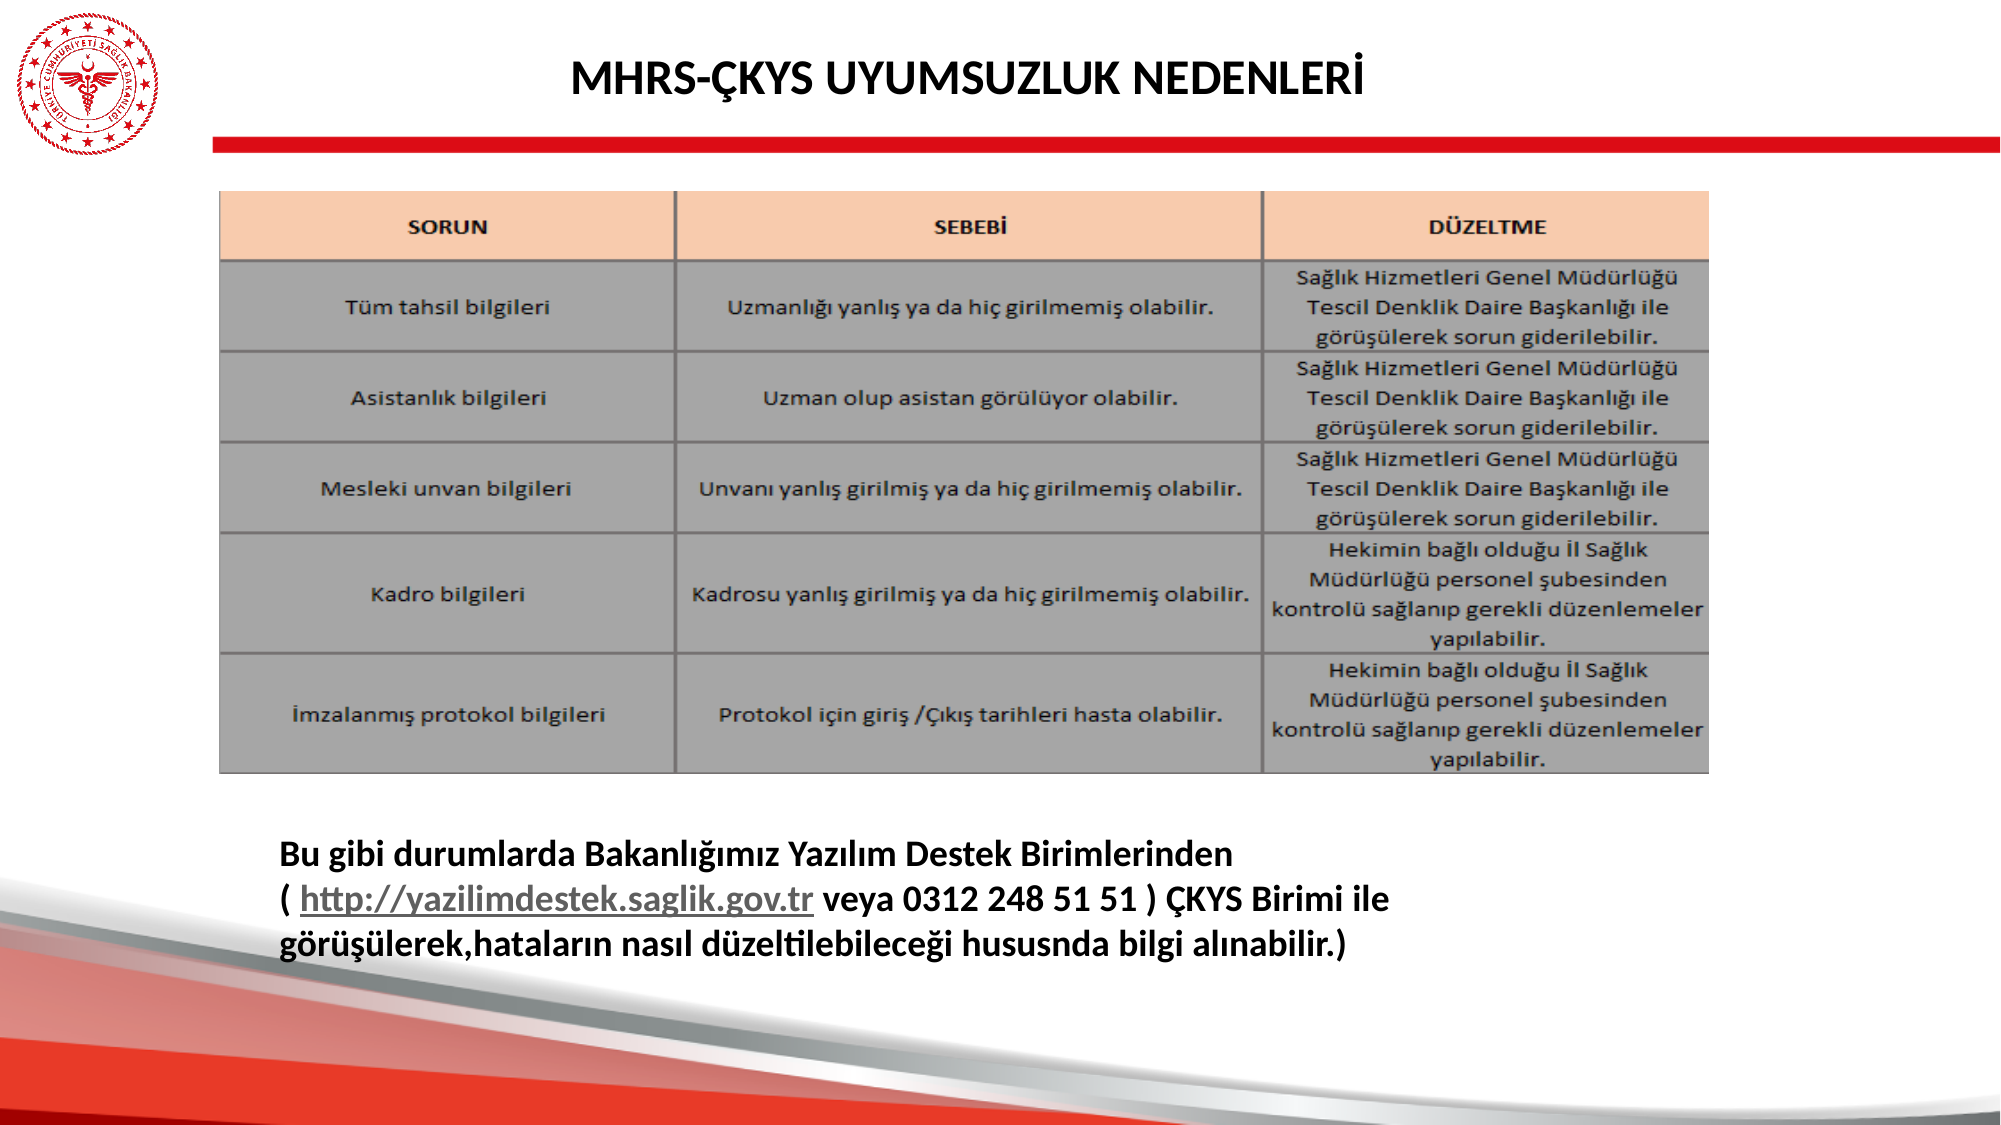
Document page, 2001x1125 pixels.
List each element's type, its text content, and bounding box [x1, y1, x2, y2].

text_box Bu gibi durumlarda Bakanlığımız Yazılım Destek Birimlerinden ( http://yazilimdestek.saglik.gov.tr veya 0312 248 51 51 ) ÇKYS Birimi ile görüşülerek,hataların nasıl düzeltilebileceği hususnda bilgi alınabilir.) [264, 821, 1446, 972]
picture [0, 0, 2001, 1125]
title MHRS-ÇKYS UYUMSUZLUK NEDENLERİ [491, 37, 1446, 111]
